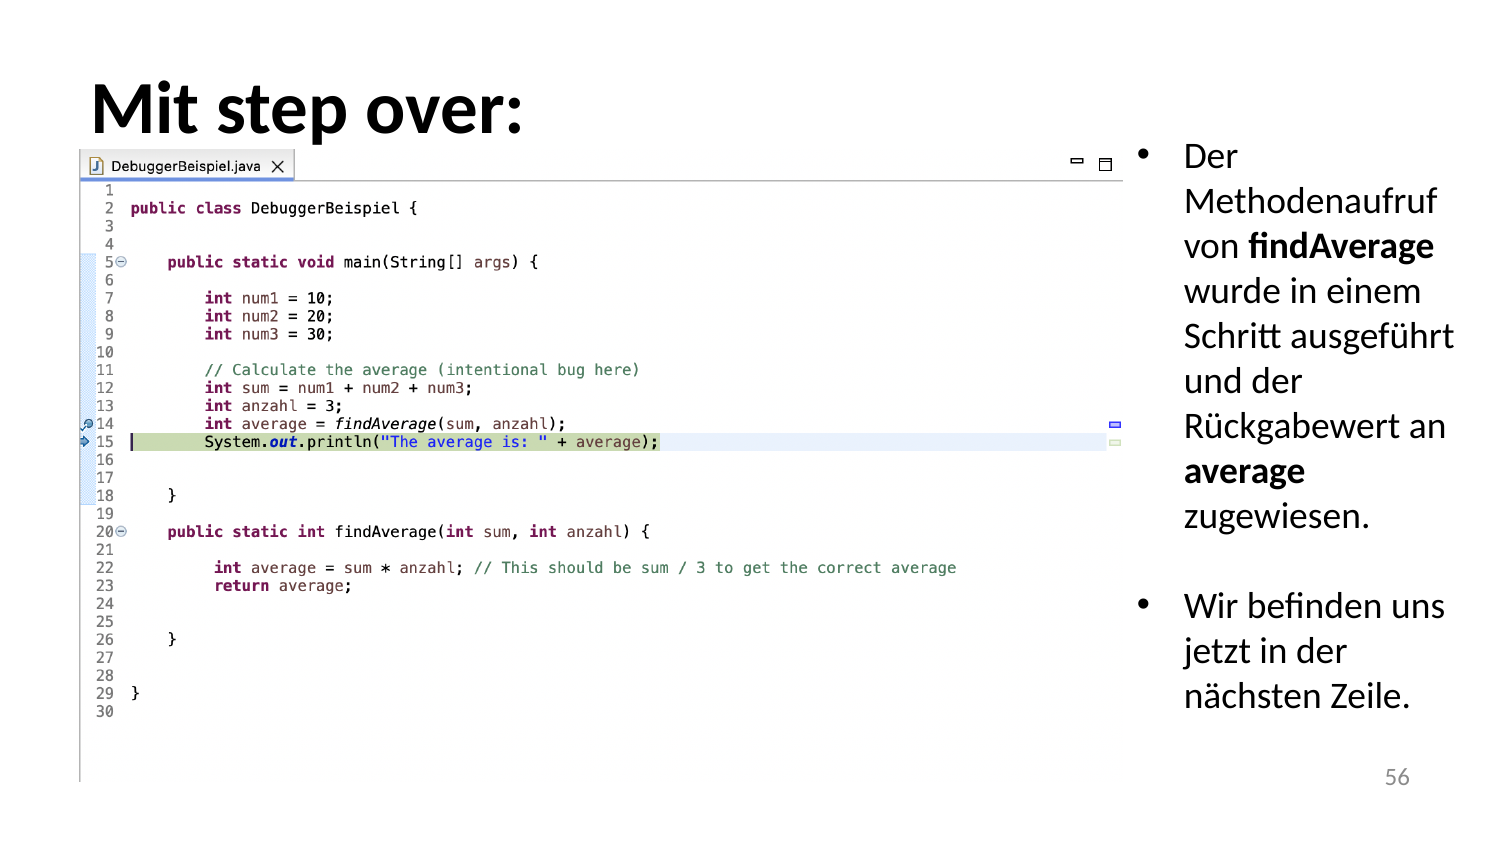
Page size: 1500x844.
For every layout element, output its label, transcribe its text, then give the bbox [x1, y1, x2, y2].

title Mit step over: [75, 33, 1425, 148]
text_box Der Methodenaufruf von findAverage wurde in einem Schritt ausgeführt und der Rückgabewert an average zugewiesen. Wir befinden uns jetzt in der nächsten Zeile. [1122, 123, 1473, 769]
picture [74, 149, 1123, 783]
slide_number 56 [1074, 769, 1425, 798]
